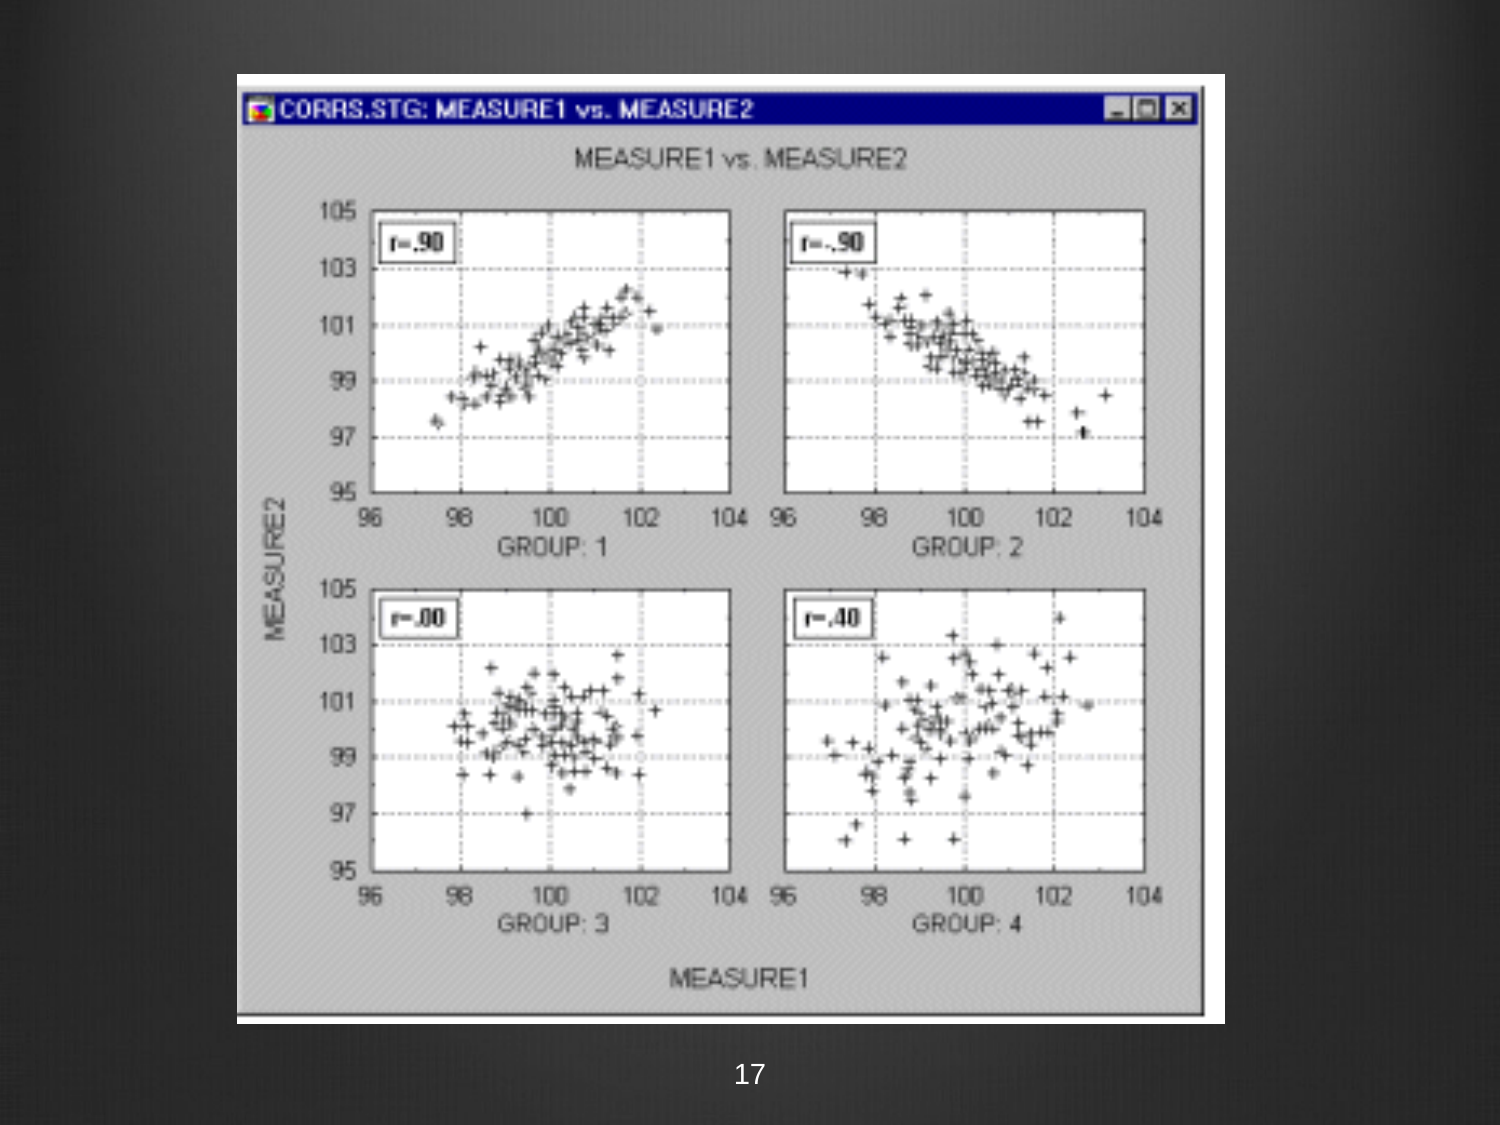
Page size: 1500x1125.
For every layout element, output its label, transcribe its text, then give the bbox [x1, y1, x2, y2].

picture [237, 74, 1225, 1024]
slide_number 17 [693, 1077, 807, 1103]
